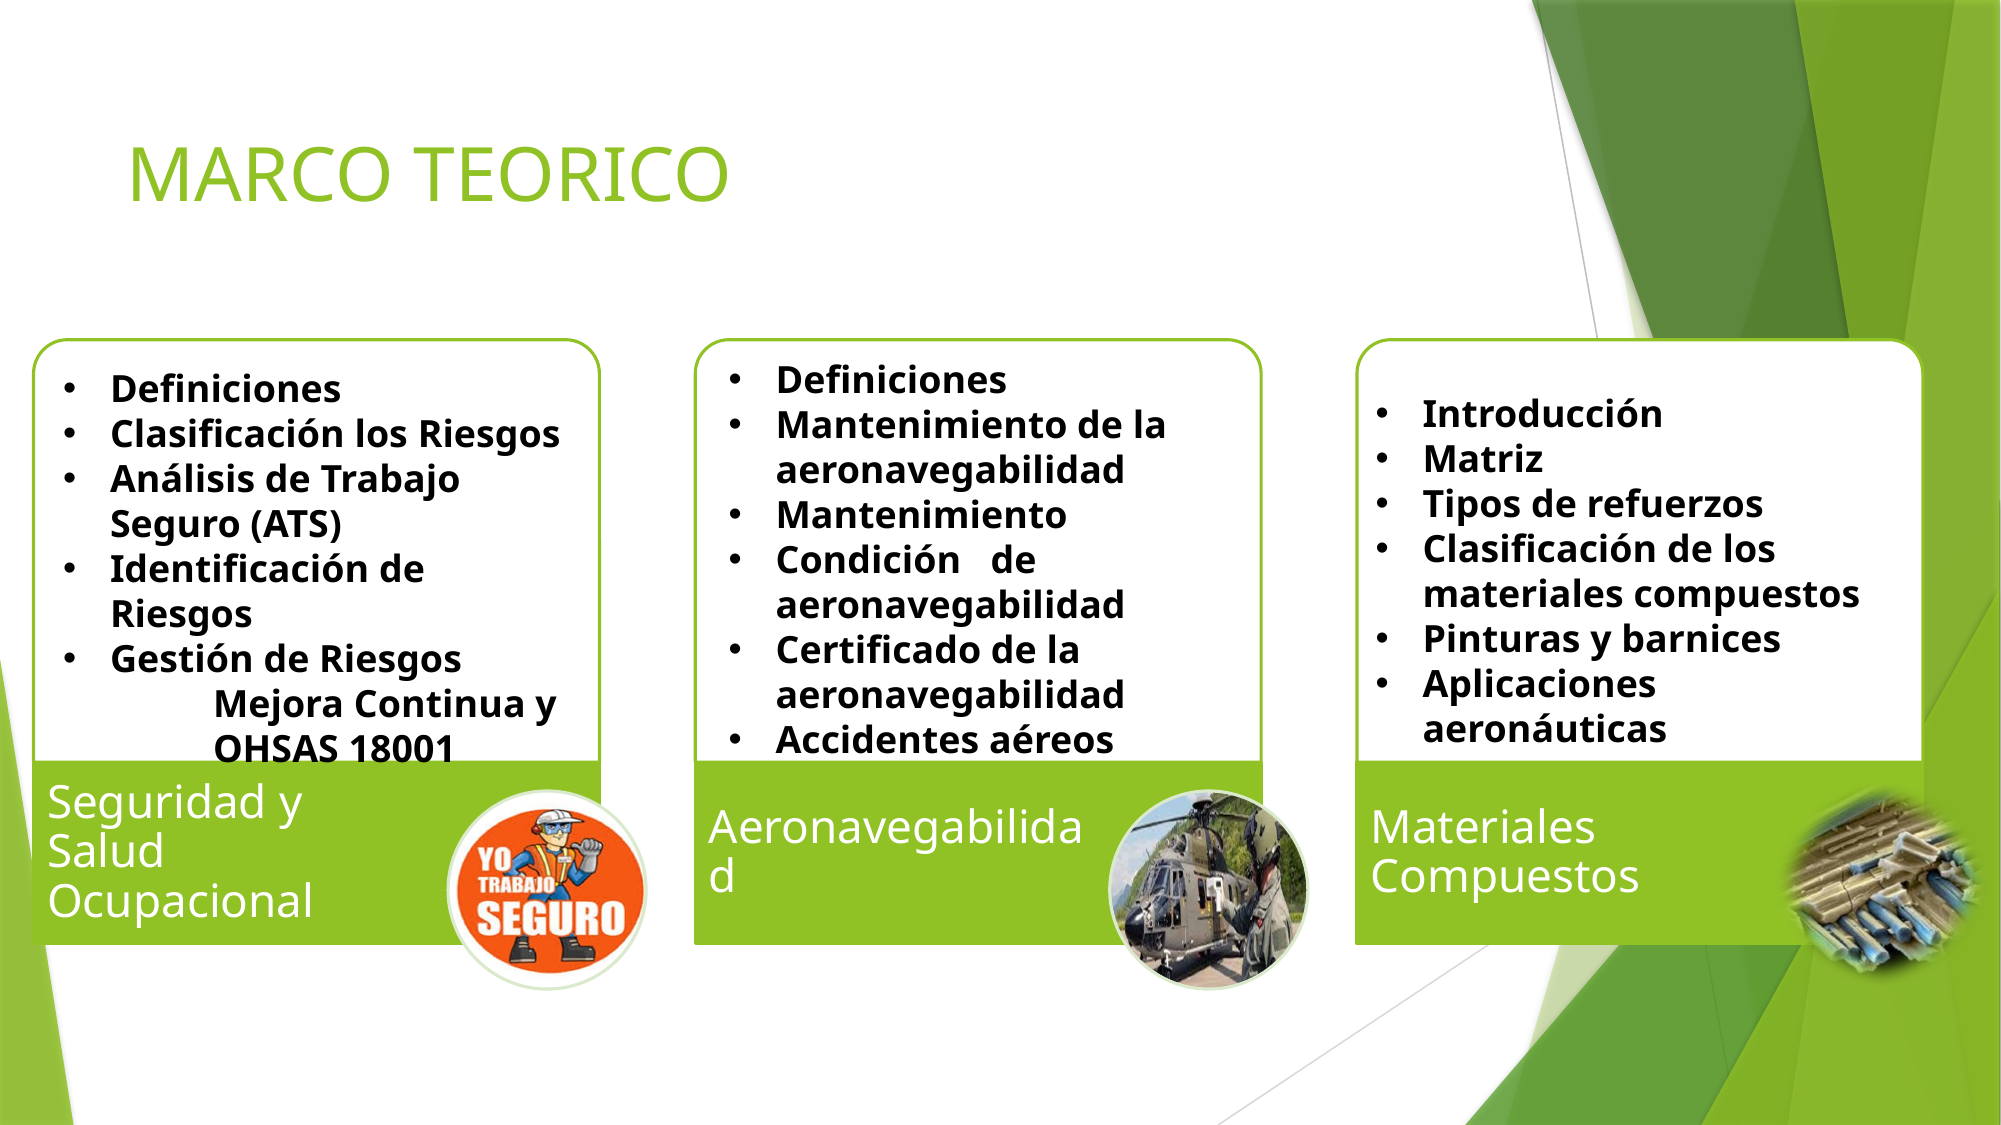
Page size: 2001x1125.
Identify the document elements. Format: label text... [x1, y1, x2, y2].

text_box [1355, 338, 1925, 761]
text_box Definiciones Clasificación los Riesgos Análisis de Trabajo Seguro (ATS) Identificación de Riesgos Gestión de Riesgos Mejora Continua y OHSAS 18001 [48, 357, 583, 760]
title MARCO TEORICO [111, 118, 1689, 297]
text_box Definiciones Mantenimiento de la aeronavegabilidad Mantenimiento Condición de aeronavegabilidad Certificado de la aeronavegabilidad Accidentes aéreos [714, 348, 1249, 760]
text_box [1131, 807, 1310, 991]
text_box [693, 338, 1263, 761]
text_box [33, 761, 600, 945]
text_box [469, 807, 648, 991]
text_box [694, 761, 1262, 945]
text_box [31, 338, 602, 762]
text_box Introducción Matriz Tipos de refuerzos Clasificación de los materiales compuestos Pinturas y barnices Aplicaciones aeronáuticas [1360, 382, 1896, 758]
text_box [1356, 761, 1924, 945]
picture [1770, 777, 1992, 990]
